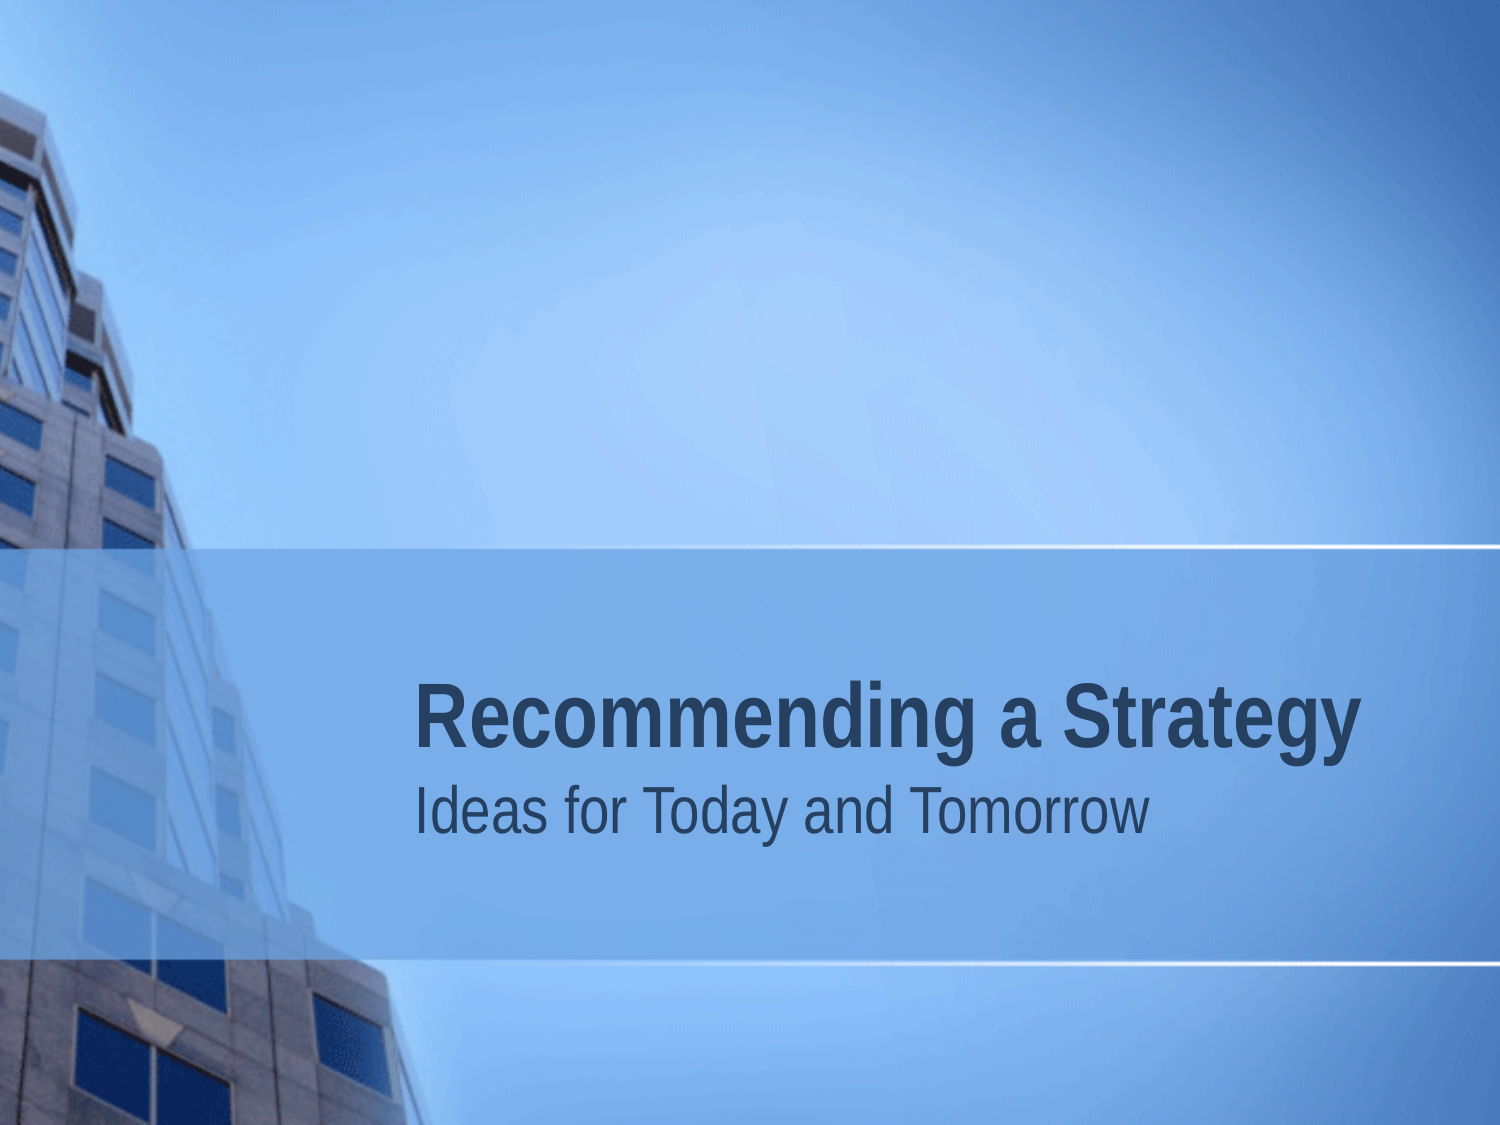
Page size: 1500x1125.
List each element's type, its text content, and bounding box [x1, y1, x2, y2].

picture [0, 0, 1500, 1125]
title Recommending a Strategy [399, 549, 1438, 774]
subtitle Ideas for Today and Tomorrow [399, 774, 1438, 888]
